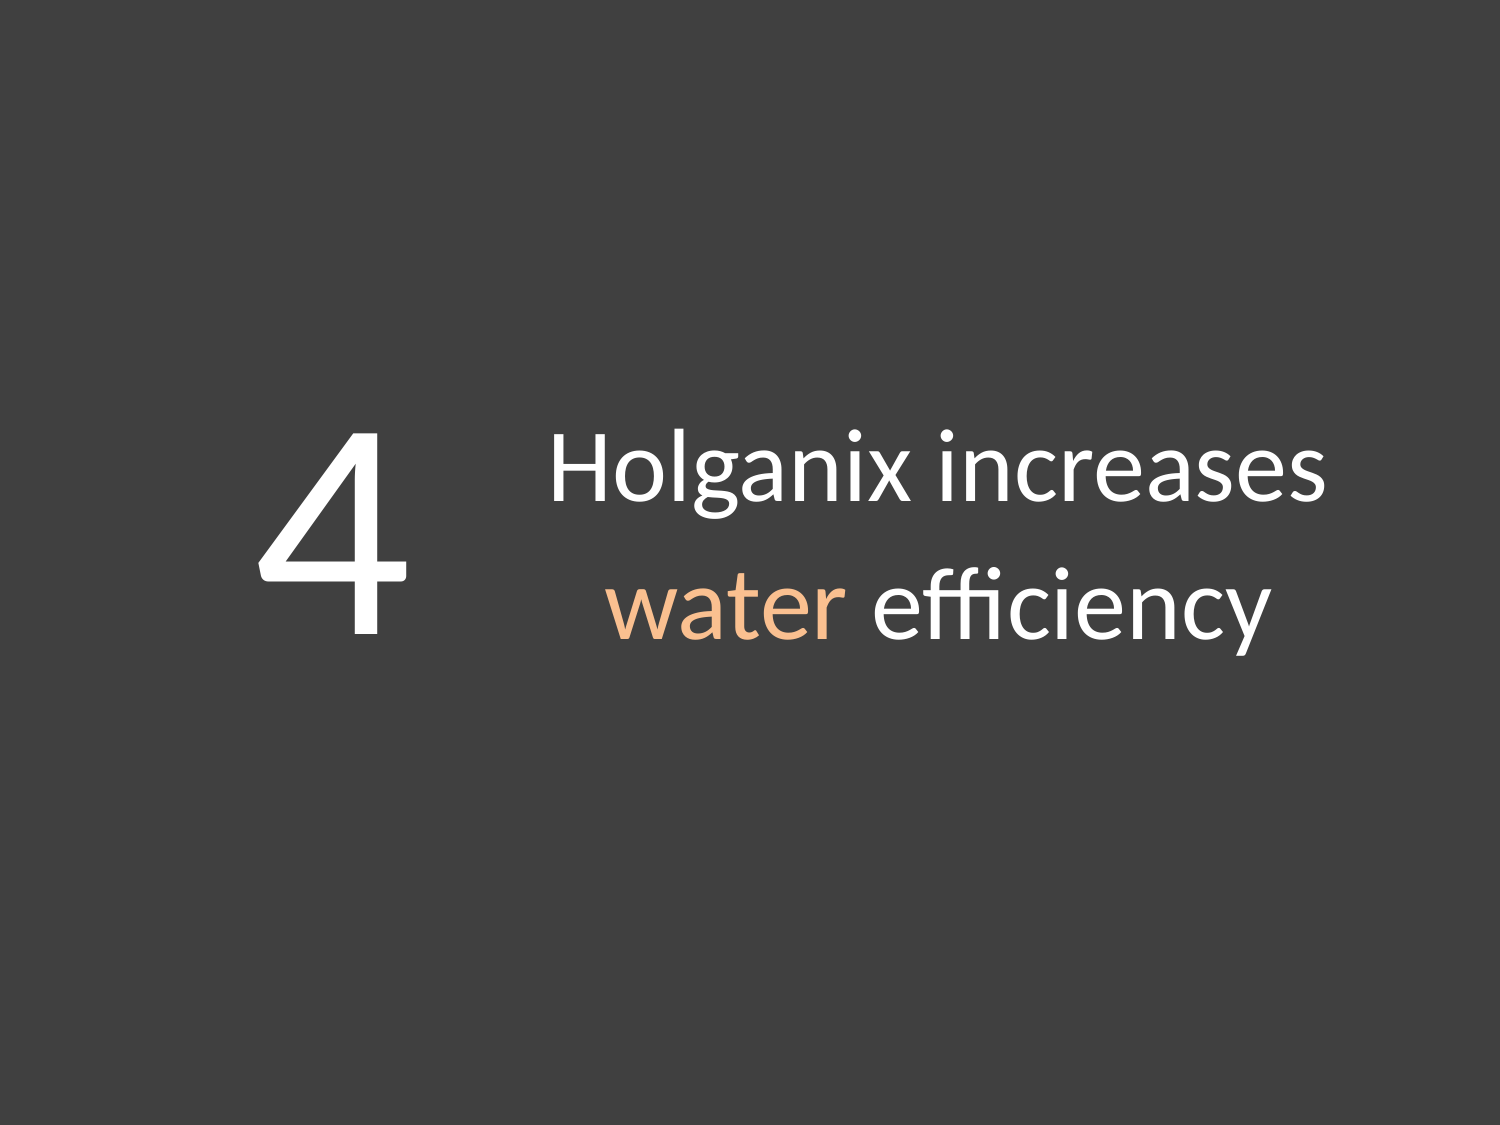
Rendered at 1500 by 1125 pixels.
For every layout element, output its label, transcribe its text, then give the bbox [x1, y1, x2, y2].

text_box 4 [72, 276, 593, 705]
text_box Holganix increases water efficiency [593, 377, 1396, 668]
